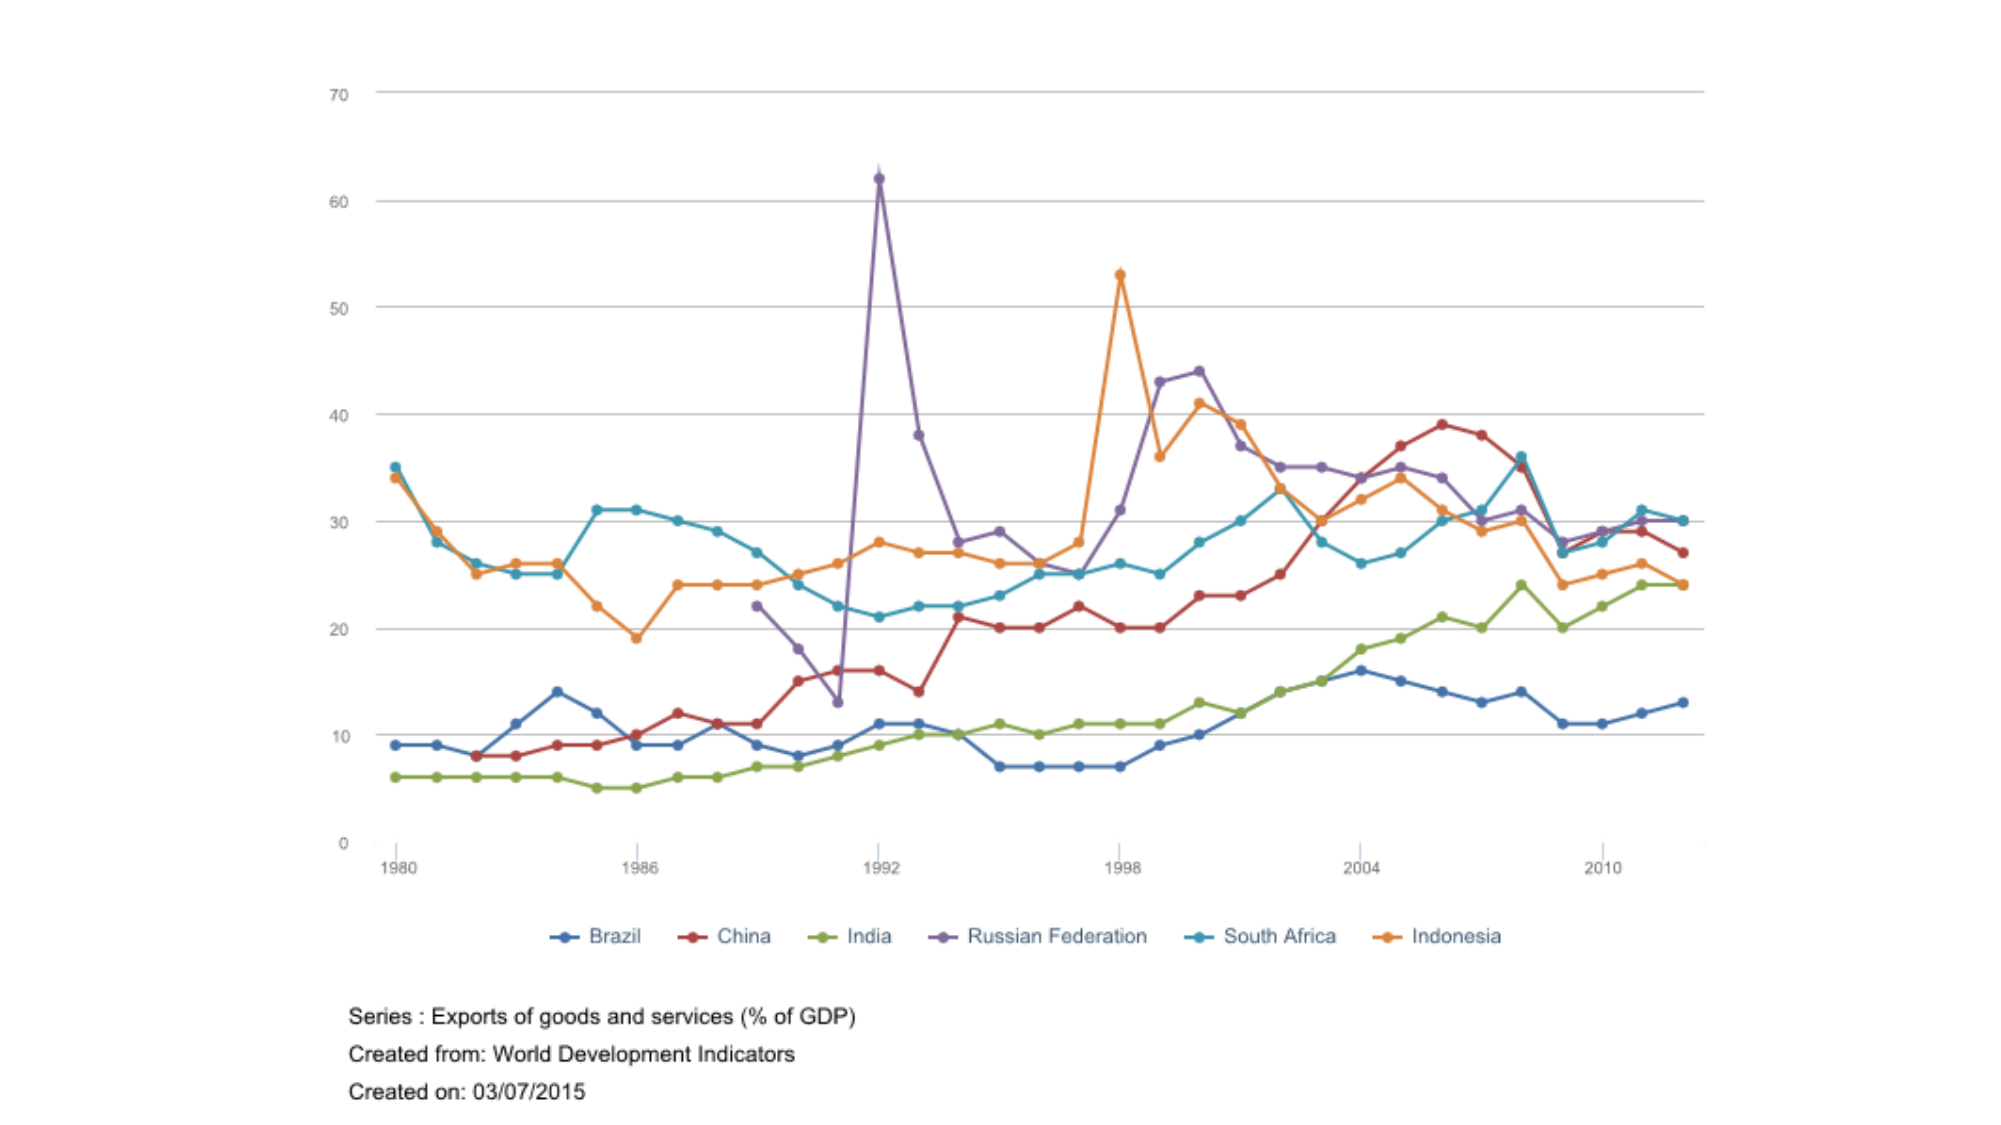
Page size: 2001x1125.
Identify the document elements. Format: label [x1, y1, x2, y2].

list [311, 0, 1723, 1125]
